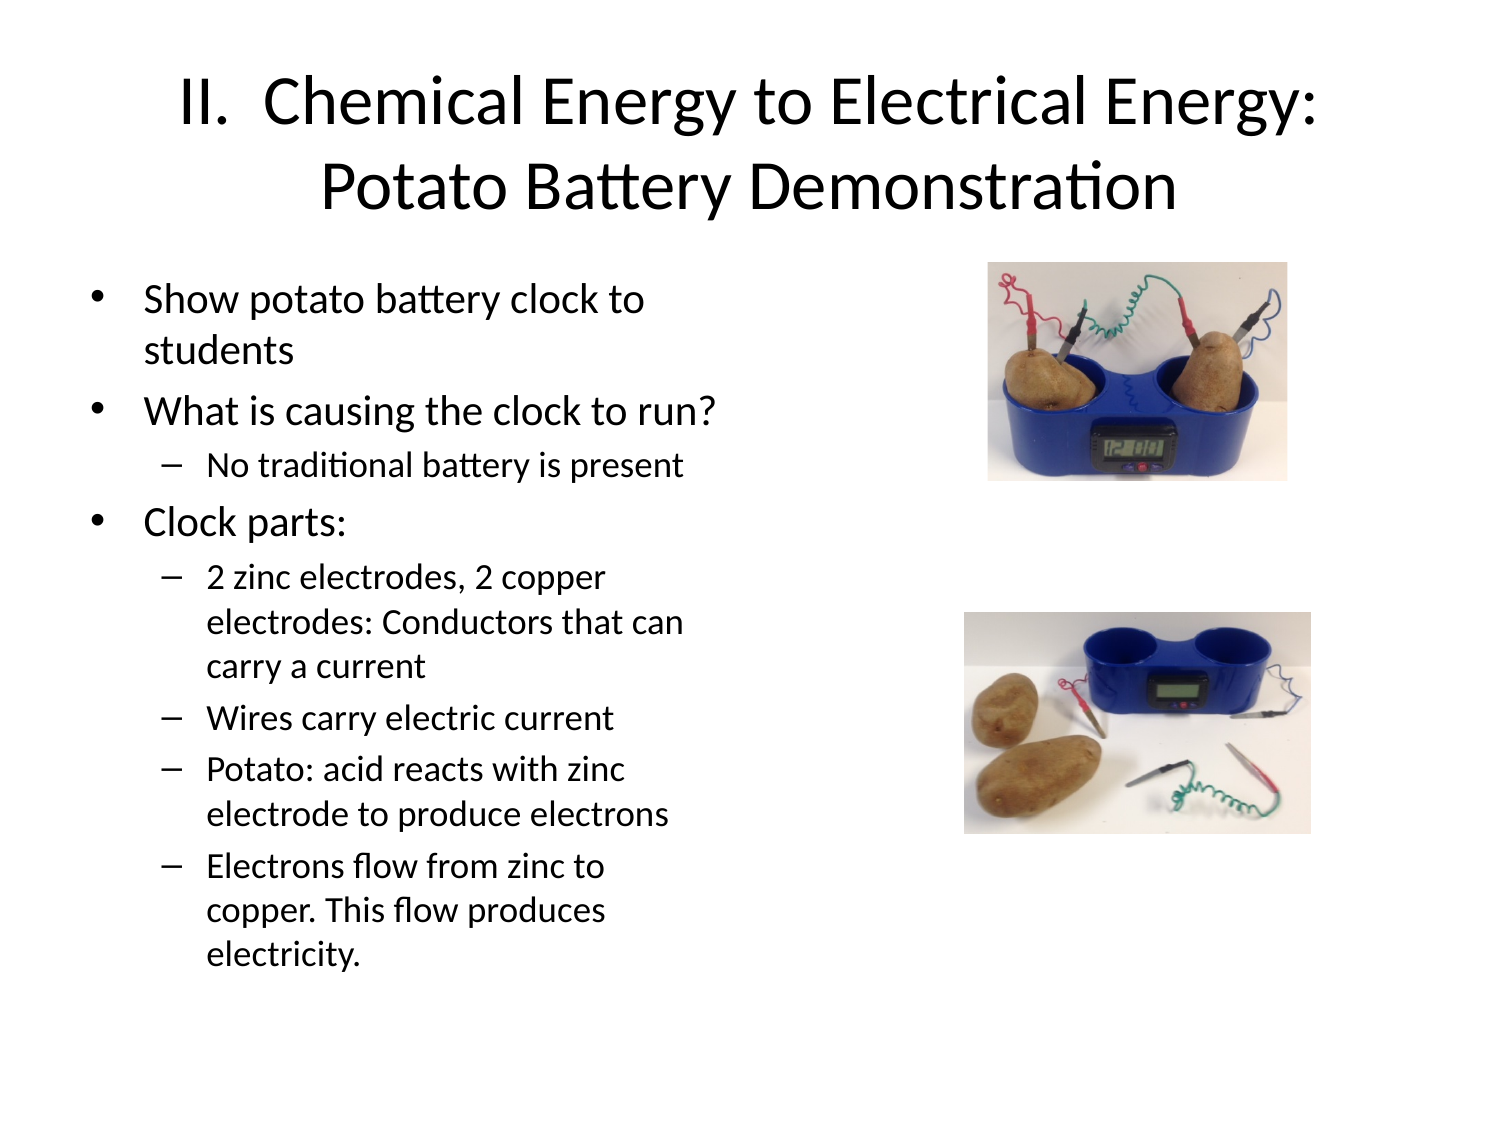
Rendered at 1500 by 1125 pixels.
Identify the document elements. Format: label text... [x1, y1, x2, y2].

title II. Chemical Energy to Electrical Energy: Potato Battery Demonstration [75, 45, 1425, 233]
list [987, 262, 1288, 481]
list Show potato battery clock to students What is causing the clock to run? No traditional battery is present Clock parts: 2 zinc electrodes, 2 copper electrodes: Conductors that can carry a current Wires carry electric current Potato: acid reacts with zinc electrode to produce electrons Electrons flow from zinc to copper. This flow produces electricity. [75, 262, 738, 1005]
picture [963, 612, 1312, 834]
